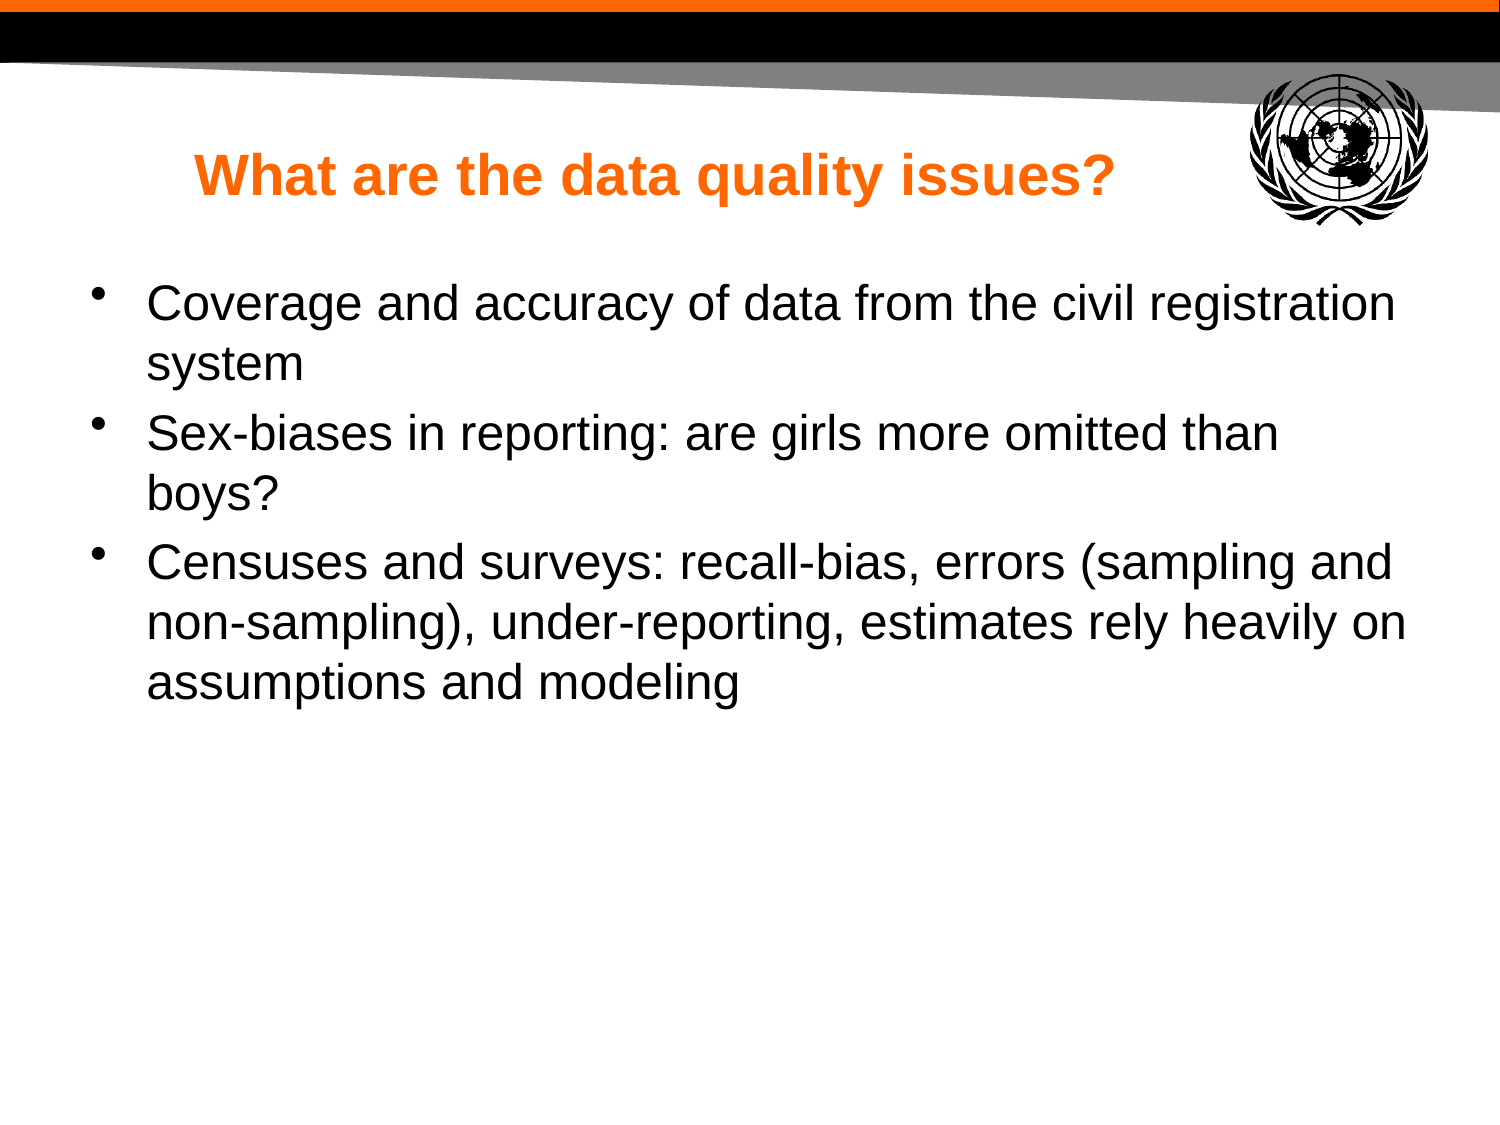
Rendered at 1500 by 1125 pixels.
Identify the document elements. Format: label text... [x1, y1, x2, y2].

picture [1250, 74, 1428, 226]
list Coverage and accuracy of data from the civil registration system Sex-biases in reporting: are girls more omitted than boys? Censuses and surveys: recall-bias, errors (sampling and non-sampling), under-reporting, estimates rely heavily on assumptions and modeling [74, 262, 1426, 1006]
title What are the data quality issues? [74, 112, 1238, 233]
